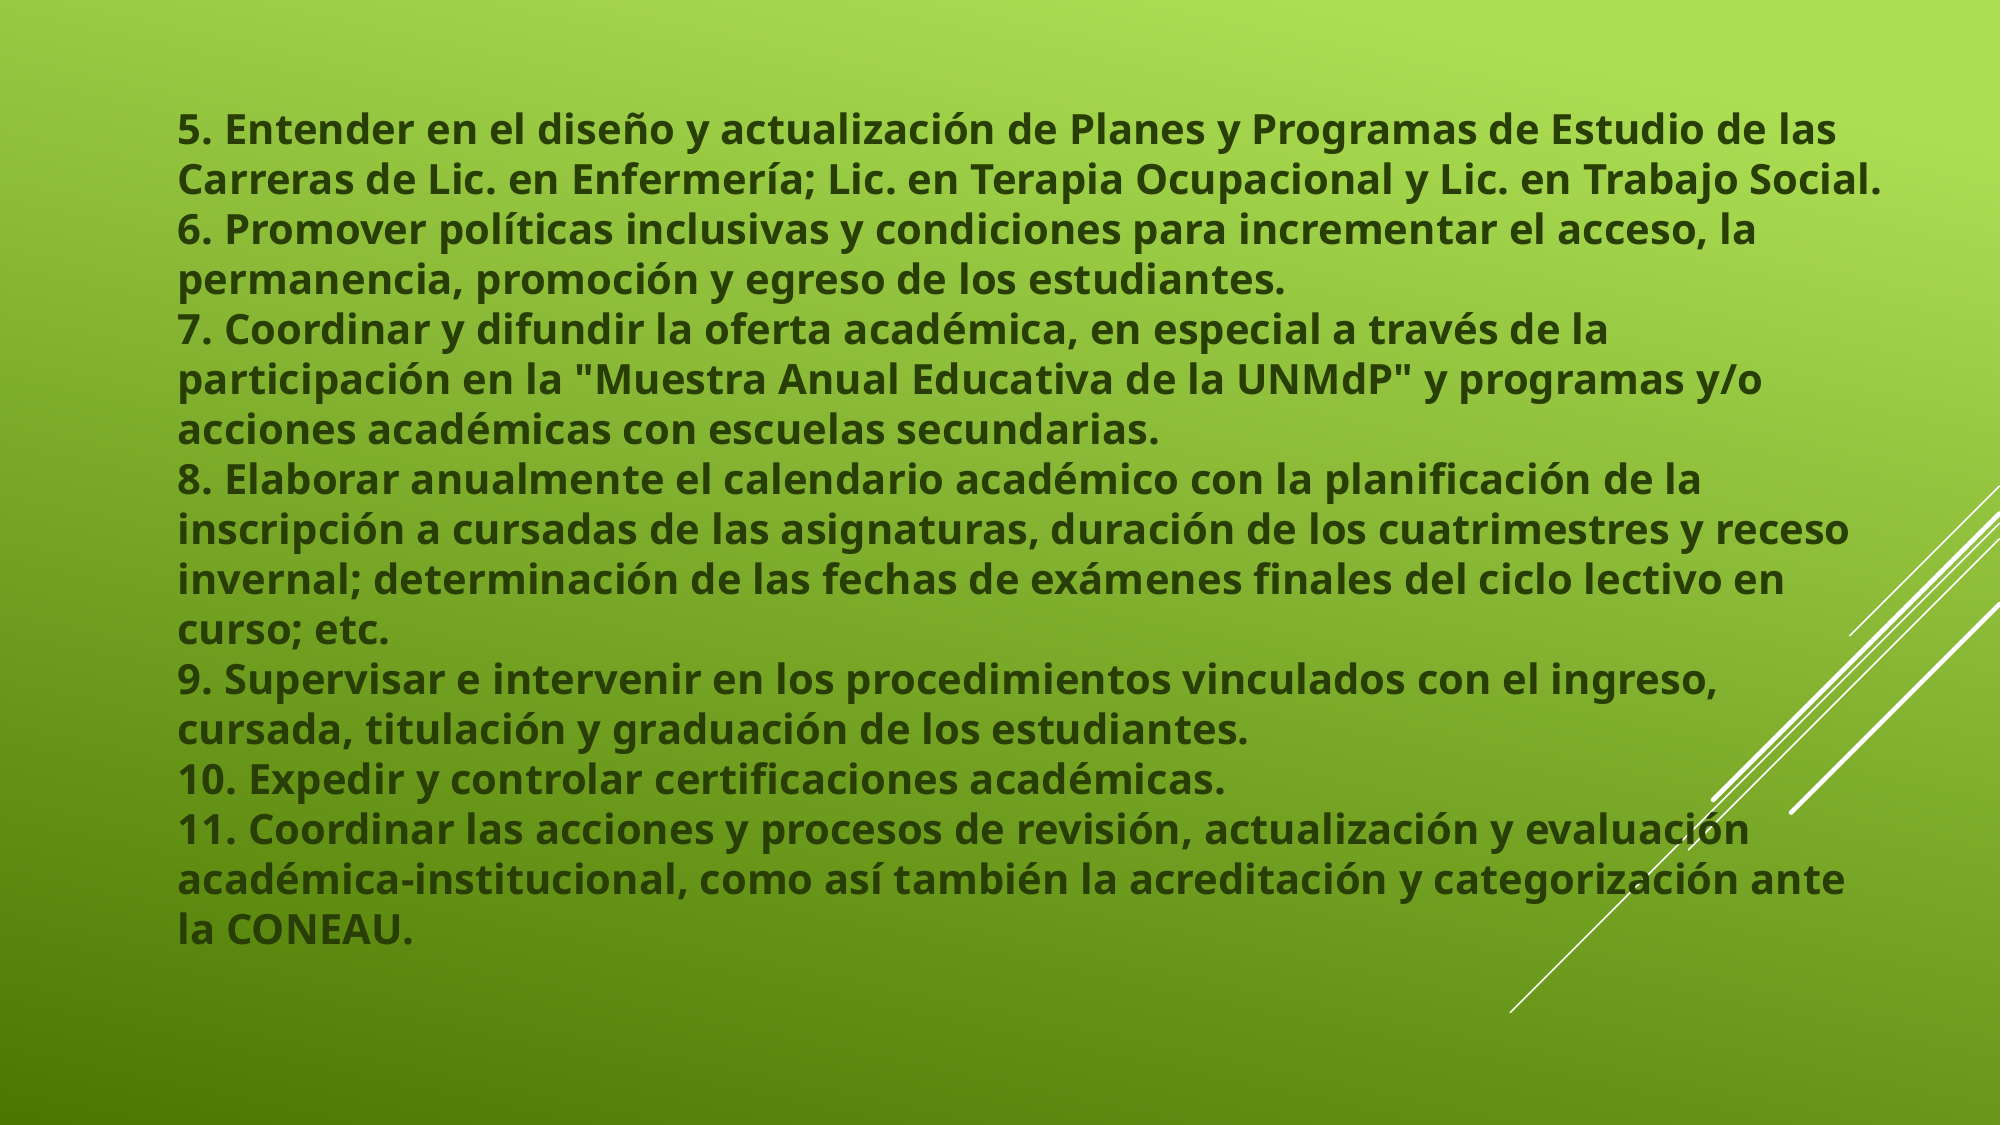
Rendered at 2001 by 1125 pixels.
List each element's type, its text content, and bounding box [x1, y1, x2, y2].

text_box 5. Entender en el diseño y actualización de Planes y Programas de Estudio de las Carreras de Lic. en Enfermería; Lic. en Terapia Ocupacional y Lic. en Trabajo Social. 6. Promover políticas inclusivas y condiciones para incrementar el acceso, la permanencia, promoción y egreso de los estudiantes. 7. Coordinar y difundir la oferta académica, en especial a través de la participación en la "Muestra Anual Educativa de la UNMdP" y programas y/o acciones académicas con escuelas secundarias. 8. Elaborar anualmente el calendario académico con la planificación de la inscripción a cursadas de las asignaturas, duración de los cuatrimestres y receso invernal; determinación de las fechas de exámenes finales del ciclo lectivo en curso; etc. 9. Supervisar e intervenir en los procedimientos vinculados con el ingreso, cursada, titulación y graduación de los estudiantes. 10. Expedir y controlar certificaciones académicas. 11. Coordinar las acciones y procesos de revisión, actualización y evaluación académica-institucional, como así también la acreditación y categorización ante la CONEAU. [162, 95, 1900, 1011]
